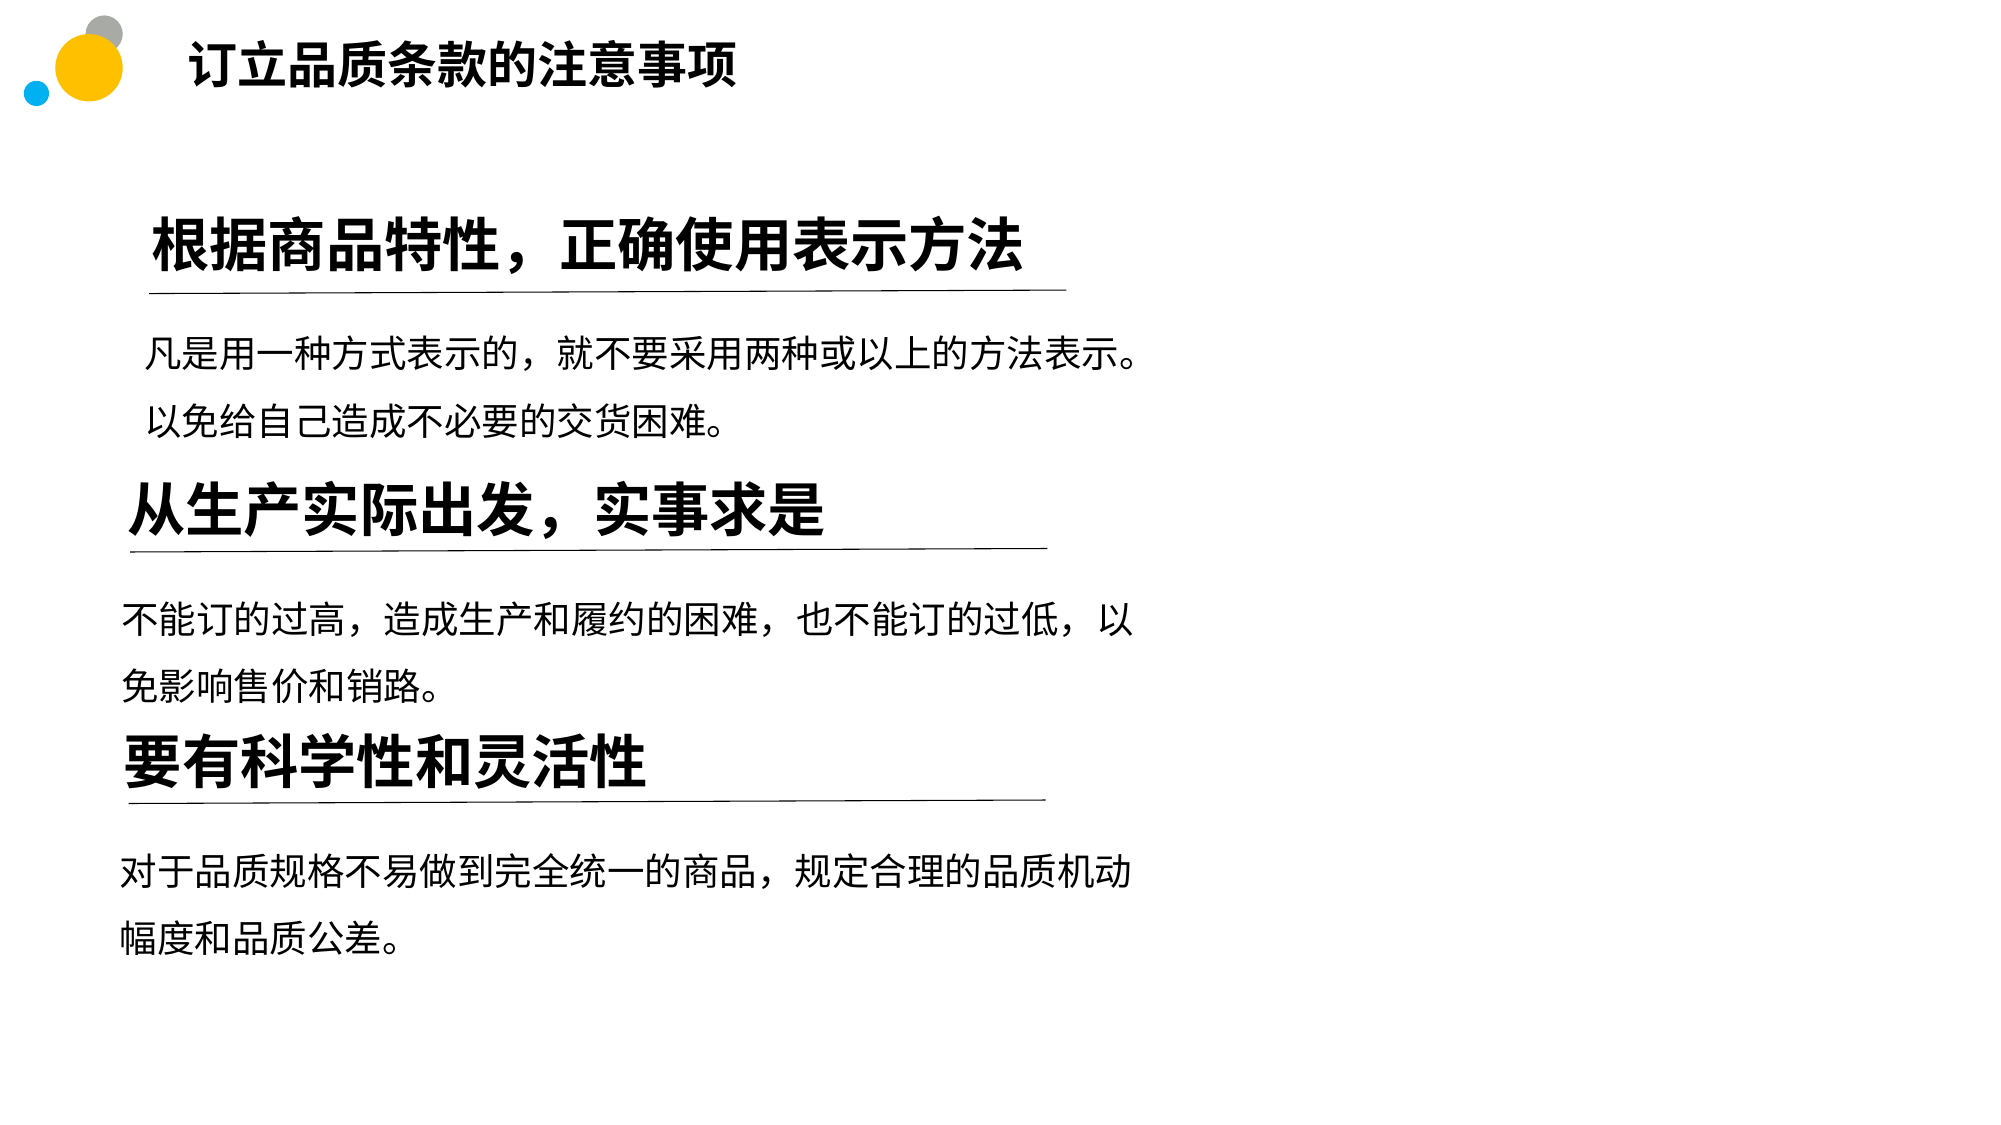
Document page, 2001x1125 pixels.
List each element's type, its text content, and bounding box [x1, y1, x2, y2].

text_box 不能订的过高，造成生产和履约的困难，也不能订的过低，以免影响售价和销路。 [106, 566, 1175, 716]
text_box 要有科学性和灵活性 [109, 717, 664, 803]
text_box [149, 289, 1067, 294]
text_box 对于品质规格不易做到完全统一的商品，规定合理的品质机动幅度和品质公差。 [104, 817, 1173, 968]
text_box 根据商品特性，正确使用表示方法 [136, 200, 1041, 286]
text_box 从生产实际出发，实事求是 [112, 466, 841, 551]
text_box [128, 799, 1046, 804]
text_box 订立品质条款的注意事项 [172, 27, 1093, 107]
text_box 凡是用一种方式表示的，就不要采用两种或以上的方法表示。以免给自己造成不必要的交货困难。 [129, 300, 1198, 451]
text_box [23, 15, 123, 107]
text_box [130, 548, 1048, 552]
